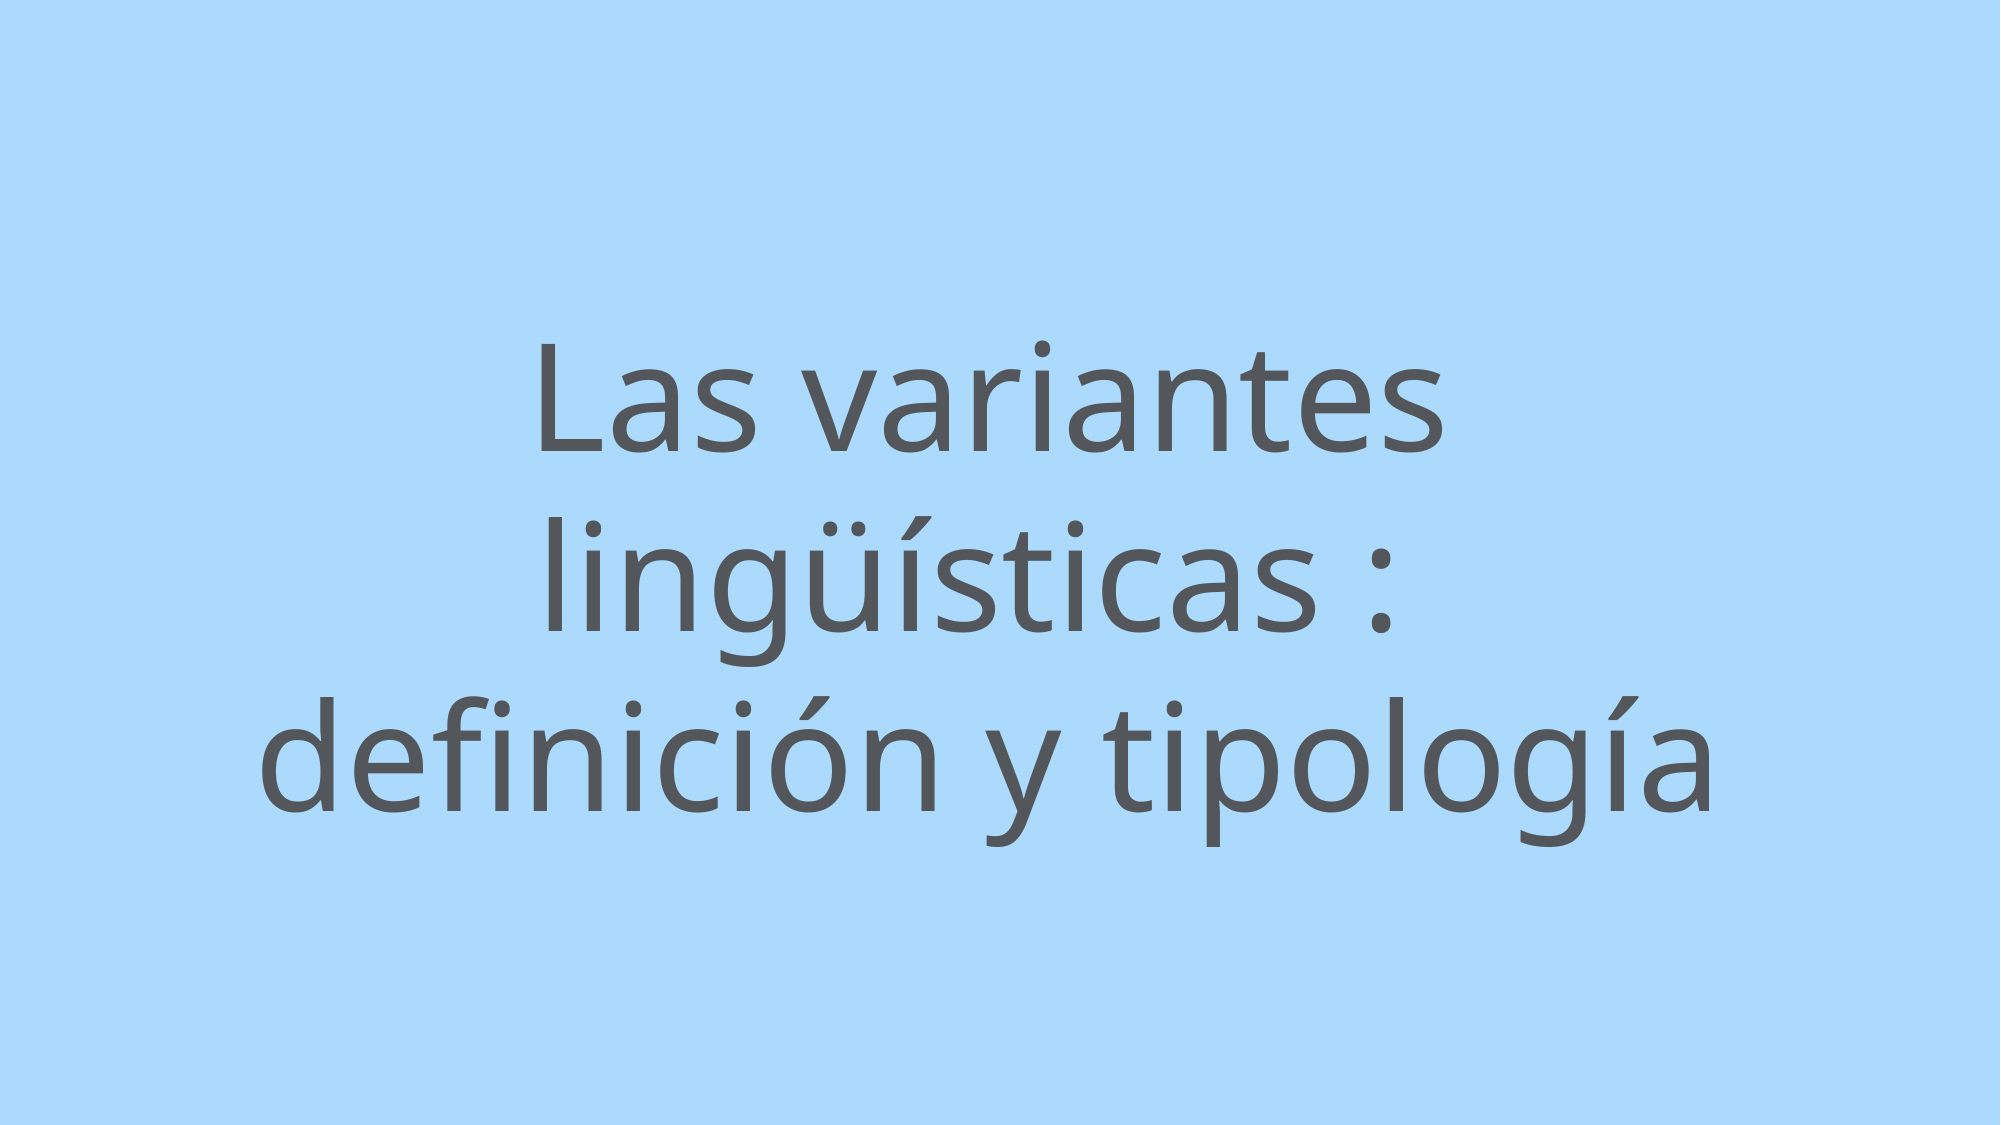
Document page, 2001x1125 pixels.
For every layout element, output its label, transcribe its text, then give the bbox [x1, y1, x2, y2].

text_box Las variantes lingüísticas : definición y tipología [175, 293, 1802, 849]
